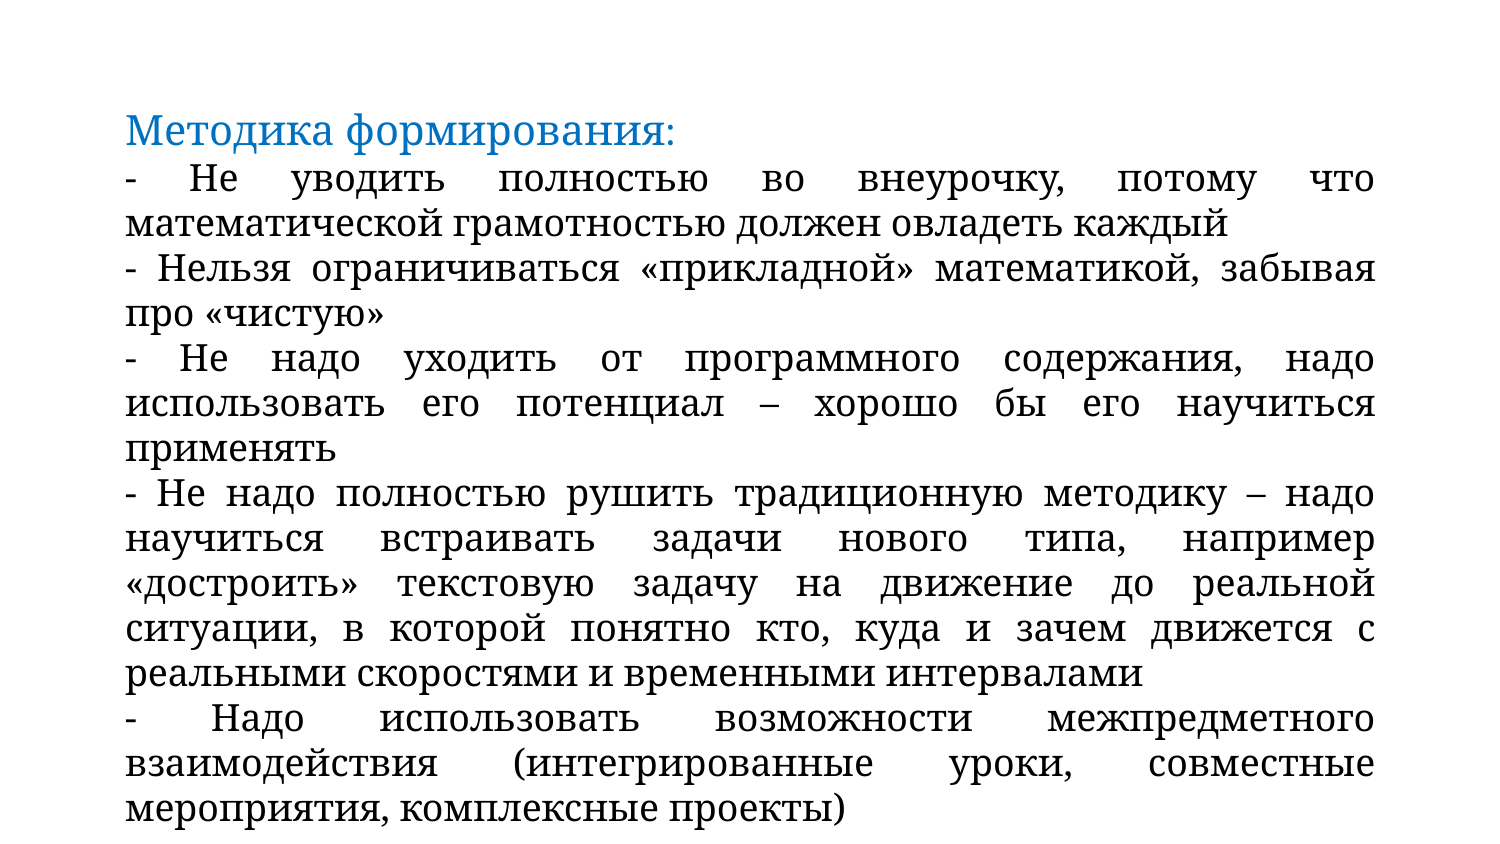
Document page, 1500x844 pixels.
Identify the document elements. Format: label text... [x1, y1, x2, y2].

text_box Методика формирования: - Не уводить полностью во внеурочку, потому что математической грамотностью должен овладеть каждый - Нельзя ограничиваться «прикладной» математикой, забывая про «чистую» - Не надо уходить от программного содержания, надо использовать его потенциал – хорошо бы его научиться применять - Не надо полностью рушить традиционную методику – надо научиться встраивать задачи нового типа, например «достроить» текстовую задачу на движение до реальной ситуации, в которой понятно кто, куда и зачем движется с реальными скоростями и временными интервалами - Надо использовать возможности межпредметного взаимодействия (интегрированные уроки, совместные мероприятия, комплексные проекты) [110, 96, 1392, 836]
